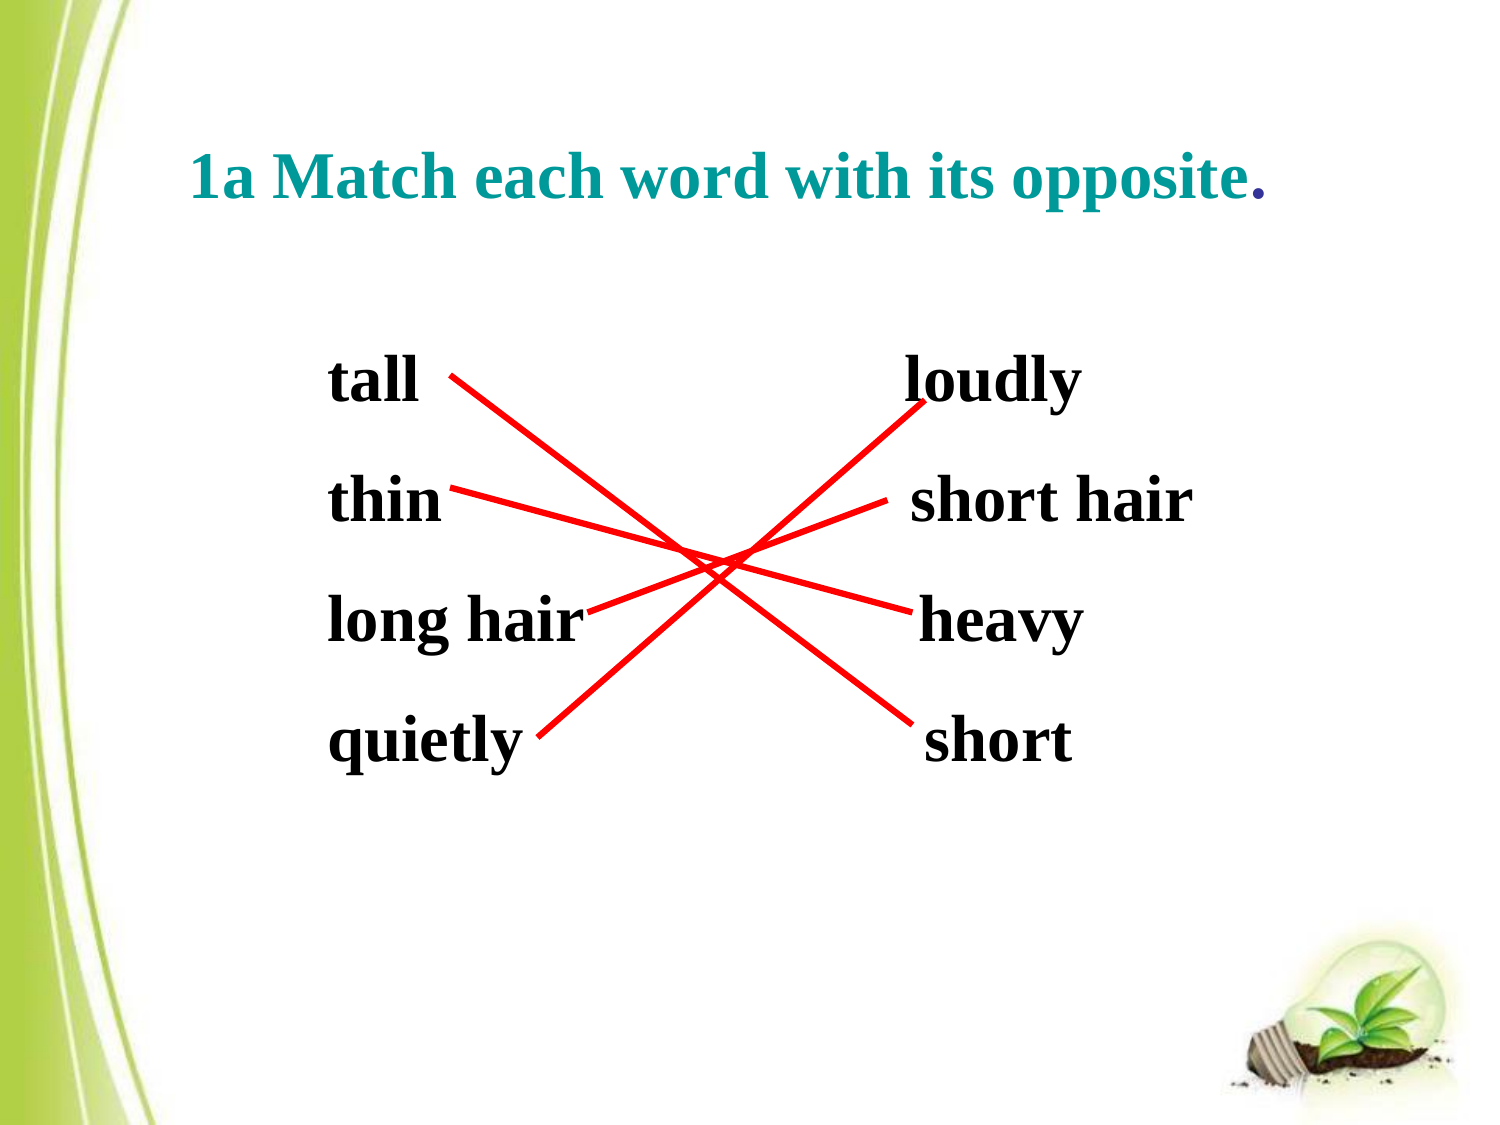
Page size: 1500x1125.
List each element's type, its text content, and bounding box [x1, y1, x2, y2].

text_box 1a Match each word with its opposite. [173, 124, 1282, 300]
picture [0, 0, 1500, 1125]
text_box tall loudly thin short hair long hair heavy quietly short [262, 300, 1238, 783]
